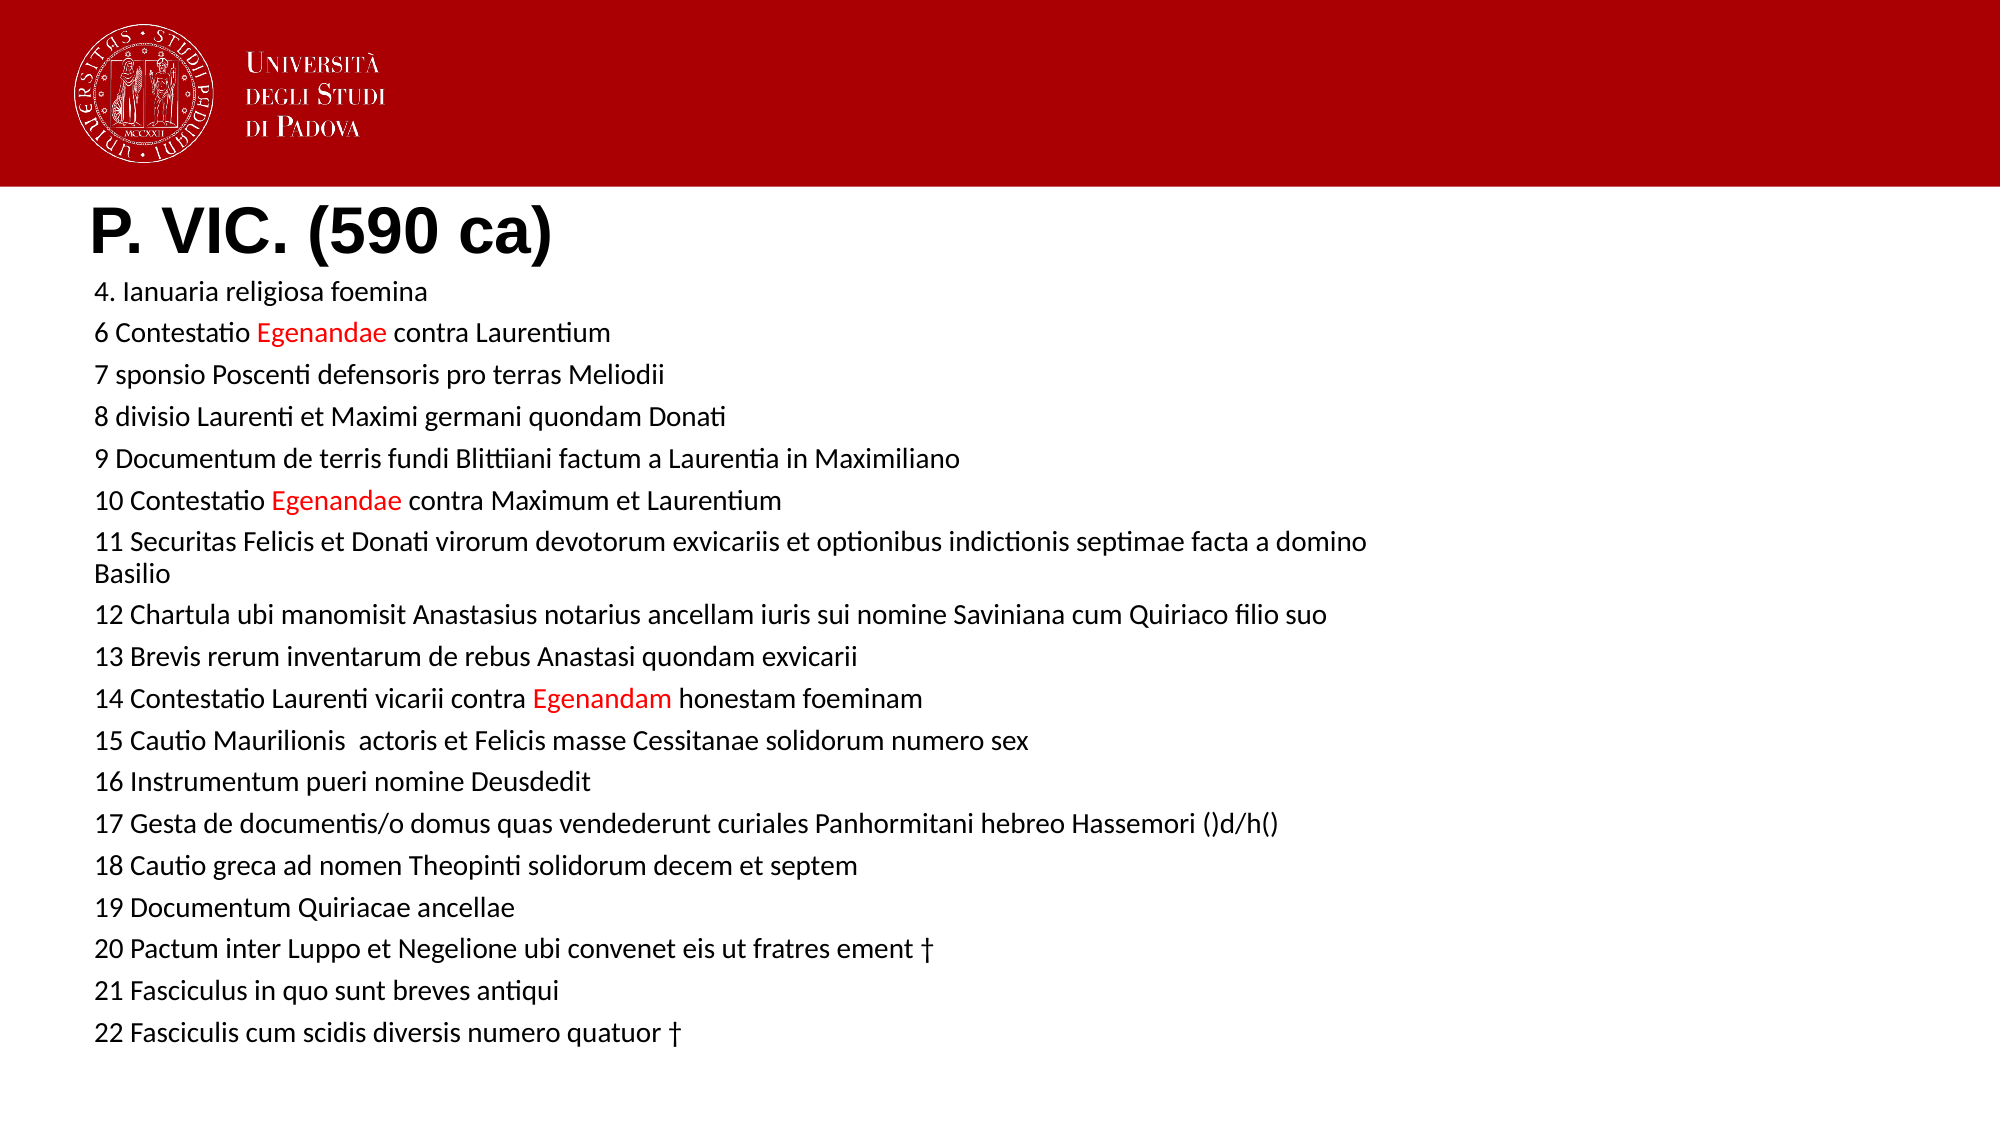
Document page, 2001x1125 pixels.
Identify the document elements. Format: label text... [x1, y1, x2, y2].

list 4. Ianuaria religiosa foemina 6 Contestatio Egenandae contra Laurentium 7 sponsio Poscenti defensoris pro terras Meliodii 8 divisio Laurenti et Maximi germani quondam Donati 9 Documentum de terris fundi Blittiiani factum a Laurentia in Maximiliano 10 Contestatio Egenandae contra Maximum et Laurentium 11 Securitas Felicis et Donati virorum devotorum exvicariis et optionibus indictionis septimae facta a domino Basilio 12 Chartula ubi manomisit Anastasius notarius ancellam iuris sui nomine Saviniana cum Quiriaco filio suo 13 Brevis rerum inventarum de rebus Anastasi quondam exvicarii 14 Contestatio Laurenti vicarii contra Egenandam honestam foeminam 15 Cautio Maurilionis actoris et Felicis masse Cessitanae solidorum numero sex 16 Instrumentum pueri nomine Deusdedit 17 Gesta de documentis/o domus quas vendederunt curiales Panhormitani hebreo Hassemori ()d/h() 18 Cautio greca ad nomen Theopinti solidorum decem et septem 19 Documentum Quiriacae ancellae 20 Pactum inter Luppo et Negelione ubi convenet eis ut fratres ement † 21 Fasciculus in quo sunt breves antiqui 22 Fasciculis cum scidis diversis numero quatuor † [79, 268, 1395, 1059]
picture [74, 24, 385, 163]
title P. VIC. (590 ca) [74, 189, 2000, 276]
